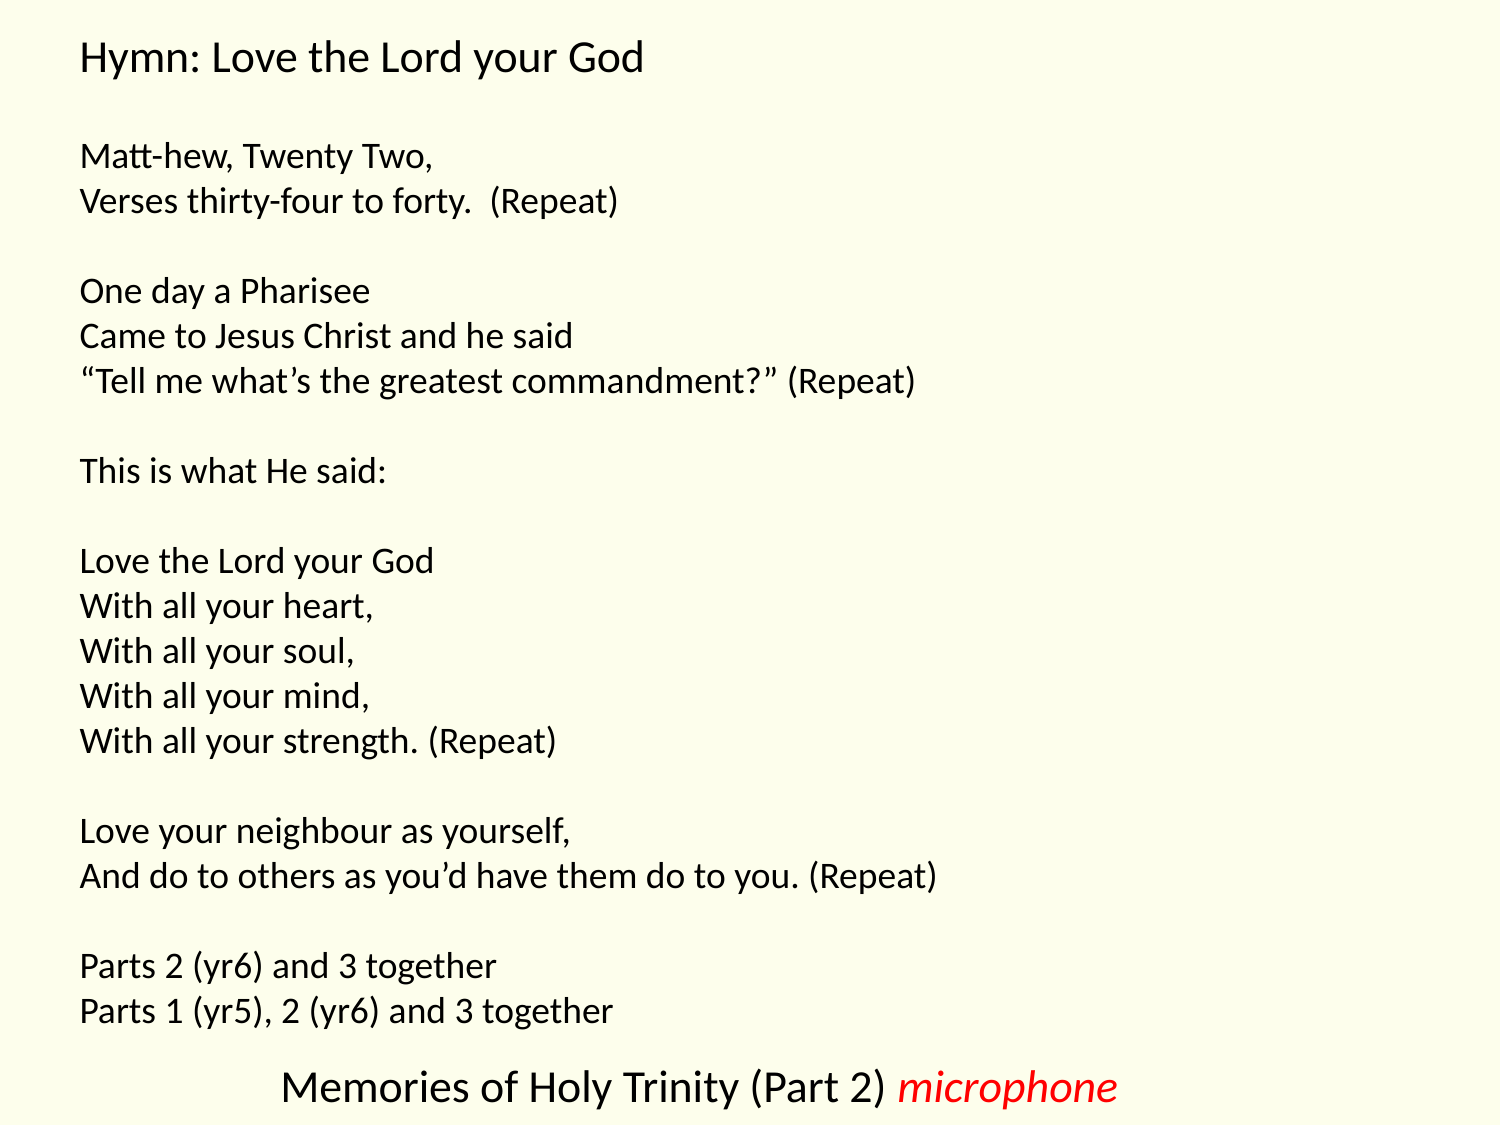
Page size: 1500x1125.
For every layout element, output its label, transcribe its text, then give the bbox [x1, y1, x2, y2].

text_box Memories of Holy Trinity (Part 2) microphone [265, 999, 1303, 1125]
text_box Hymn: Love the Lord your God Matt-hew, Twenty Two, Verses thirty-four to forty. (Repeat) One day a Pharisee Came to Jesus Christ and he said “Tell me what’s the greatest commandment?” (Repeat) This is what He said: Love the Lord your God With all your heart, With all your soul, With all your mind, With all your strength. (Repeat) Love your neighbour as yourself, And do to others as you’d have them do to you. (Repeat) Parts 2 (yr6) and 3 together Parts 1 (yr5), 2 (yr6) and 3 together [64, 19, 1400, 1039]
